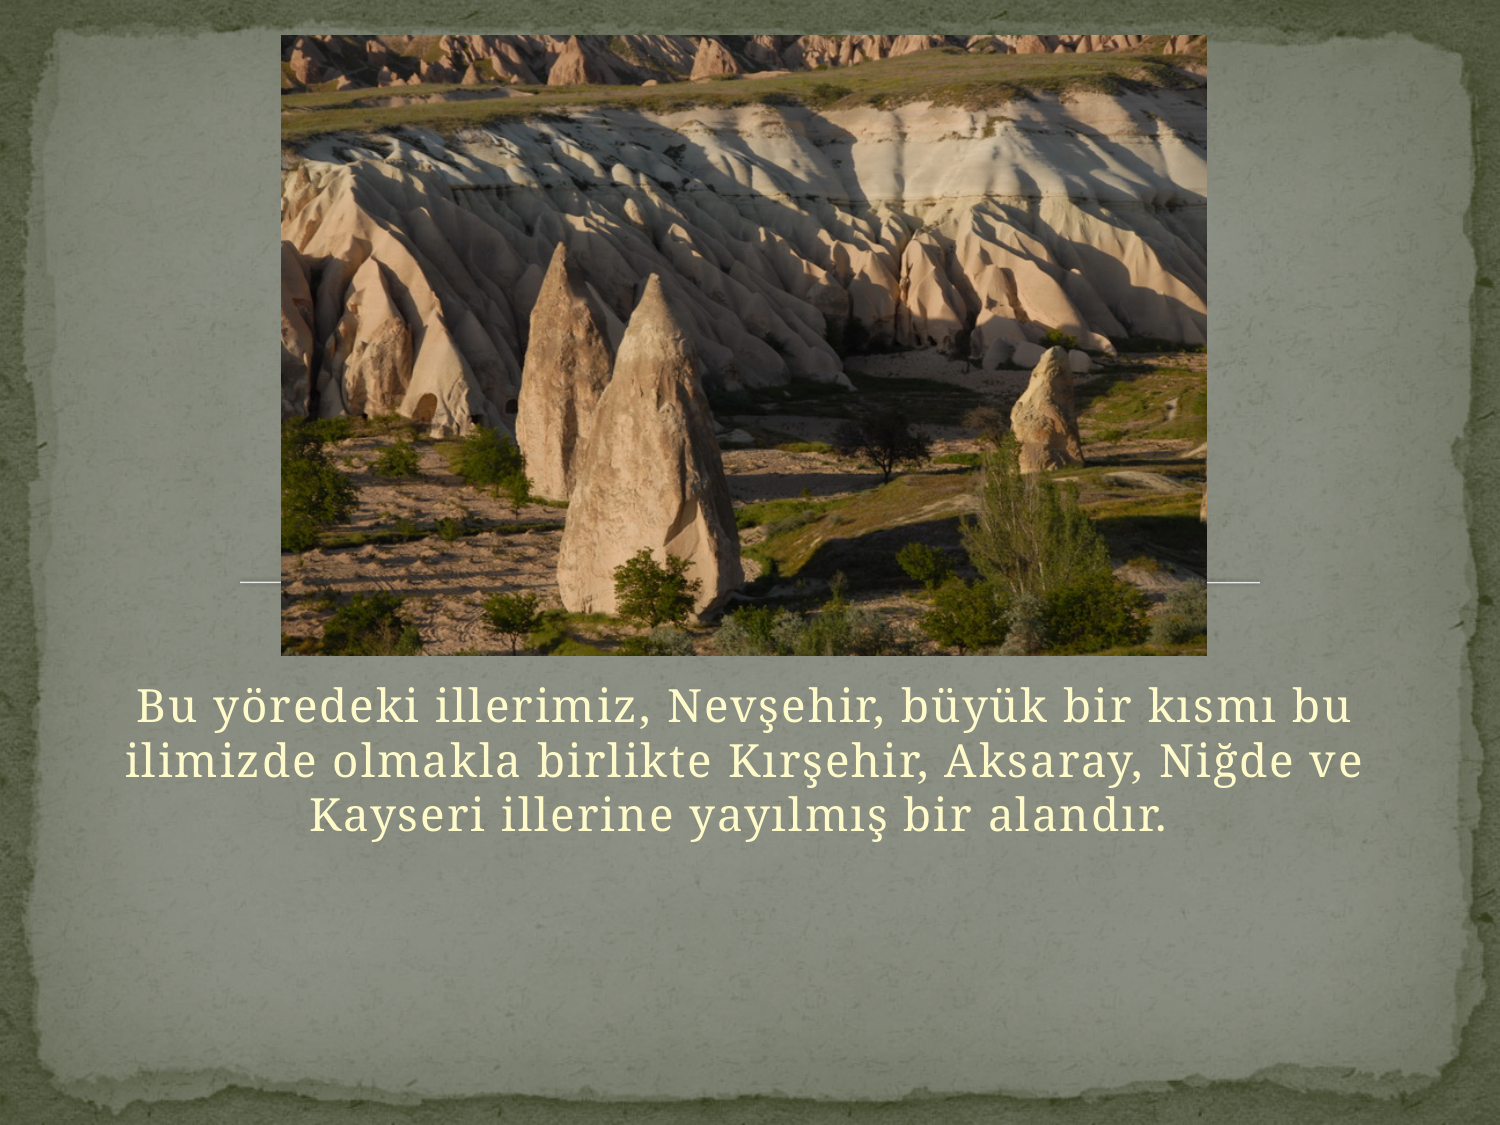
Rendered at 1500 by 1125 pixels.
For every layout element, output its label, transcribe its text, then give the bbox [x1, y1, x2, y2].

subtitle Bu yöredeki illerimiz, Nevşehir, büyük bir kısmı bu ilimizde olmakla birlikte Kırşehir, Aksaray, Niğde ve Kayseri illerine yayılmış bir alandır. [64, 668, 1428, 1024]
picture [281, 35, 1208, 656]
